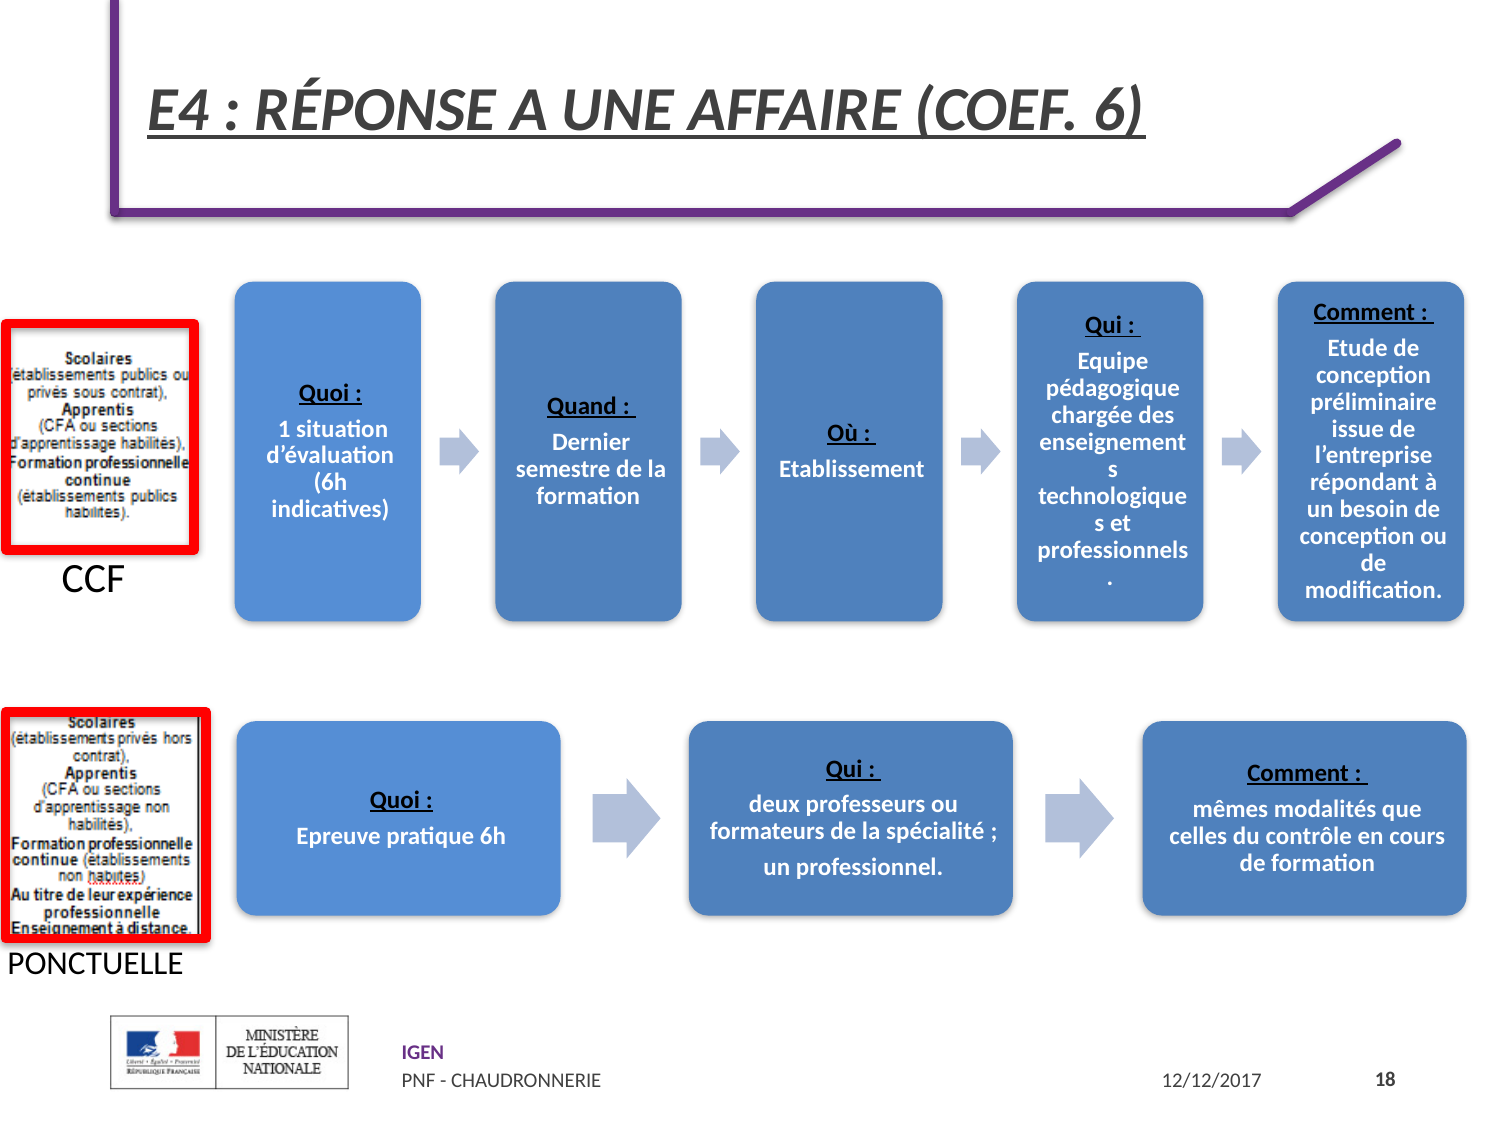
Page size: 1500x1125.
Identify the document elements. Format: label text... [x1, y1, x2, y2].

slide_number 18 [1336, 1048, 1411, 1109]
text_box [233, 647, 1468, 990]
text_box CCF [0, 559, 200, 609]
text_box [233, 280, 1465, 623]
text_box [5, 323, 195, 551]
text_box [0, 711, 316, 990]
title E4 : Réponse a une affaire (coef. 6) [132, 0, 1425, 212]
picture [109, 1006, 350, 1100]
